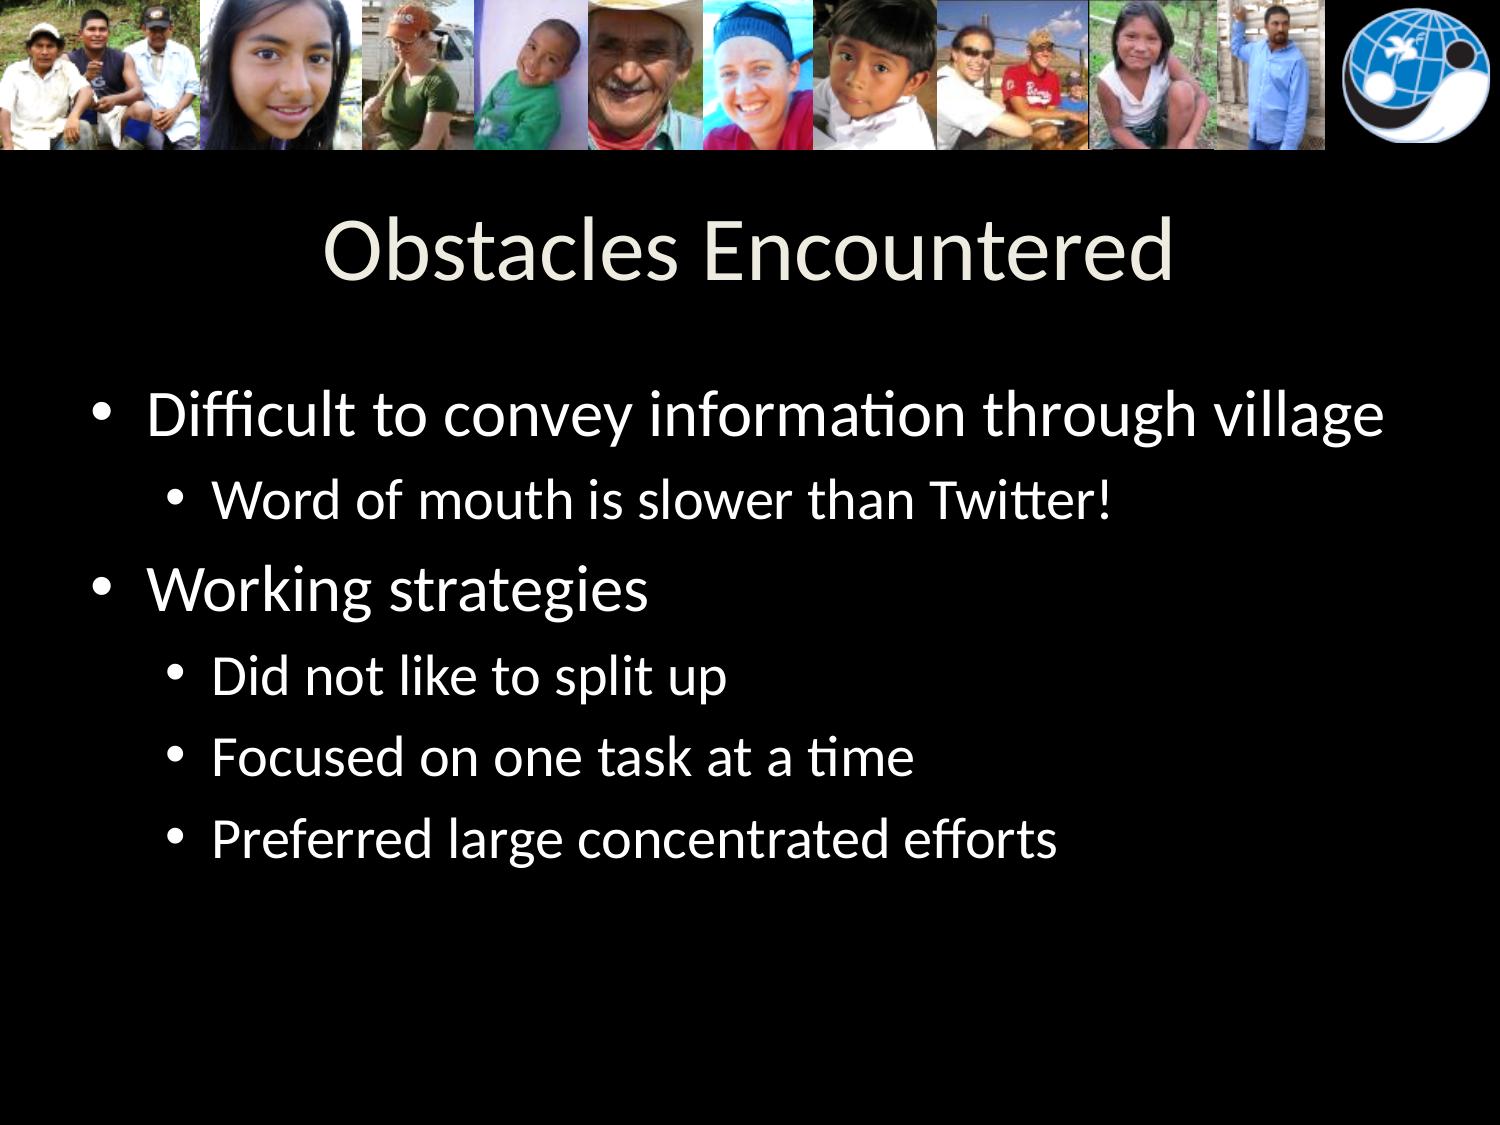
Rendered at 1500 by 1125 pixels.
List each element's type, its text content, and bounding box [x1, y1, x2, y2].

list Difficult to convey information through village Word of mouth is slower than Twitter! Working strategies Did not like to split up Focused on one task at a time Preferred large concentrated efforts [74, 362, 1426, 1051]
picture [0, 0, 1325, 150]
title Obstacles Encountered [74, 149, 1426, 338]
